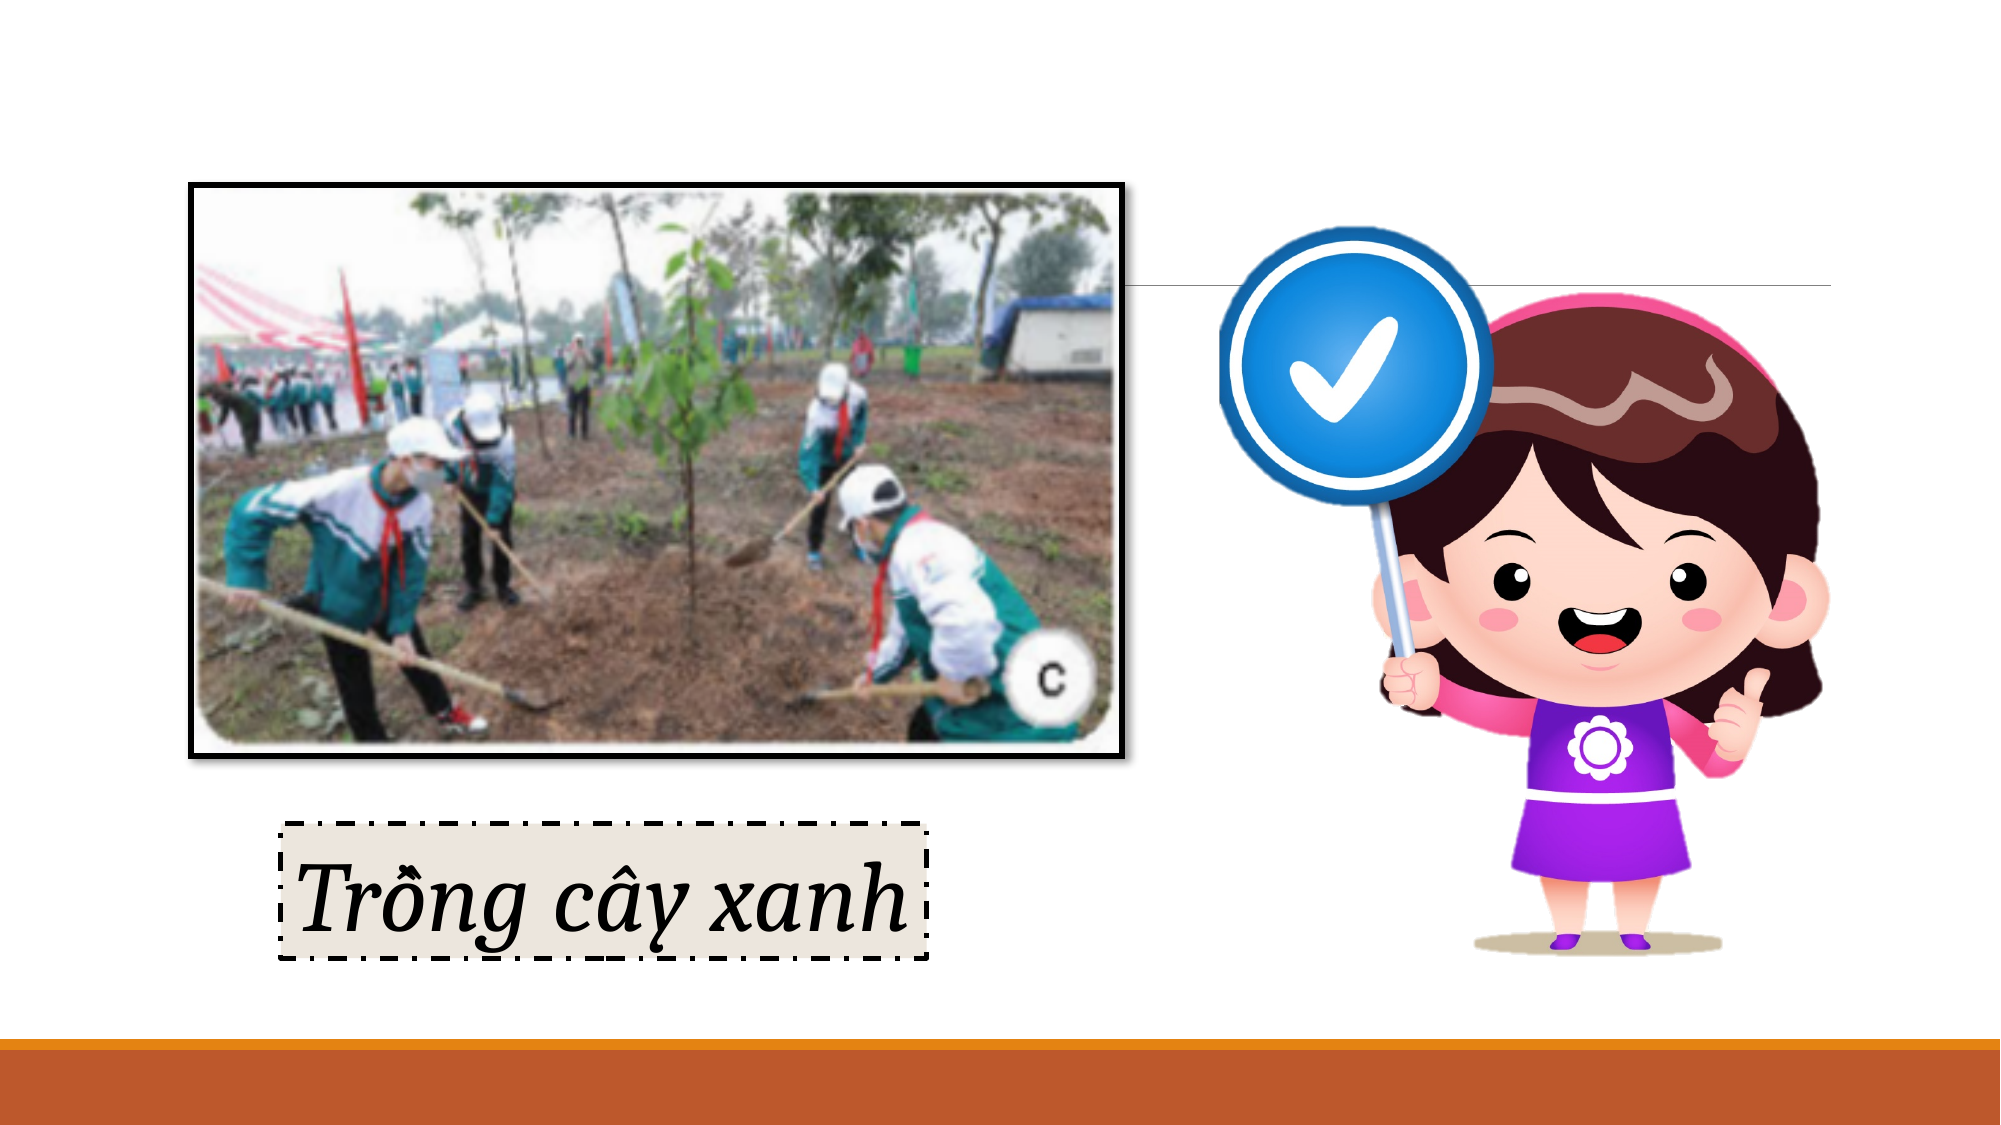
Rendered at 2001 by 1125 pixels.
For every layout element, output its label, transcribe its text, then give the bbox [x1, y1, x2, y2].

picture [1148, 206, 1845, 1024]
picture [193, 187, 1120, 754]
text_box Trồng cây xanh [280, 823, 927, 959]
